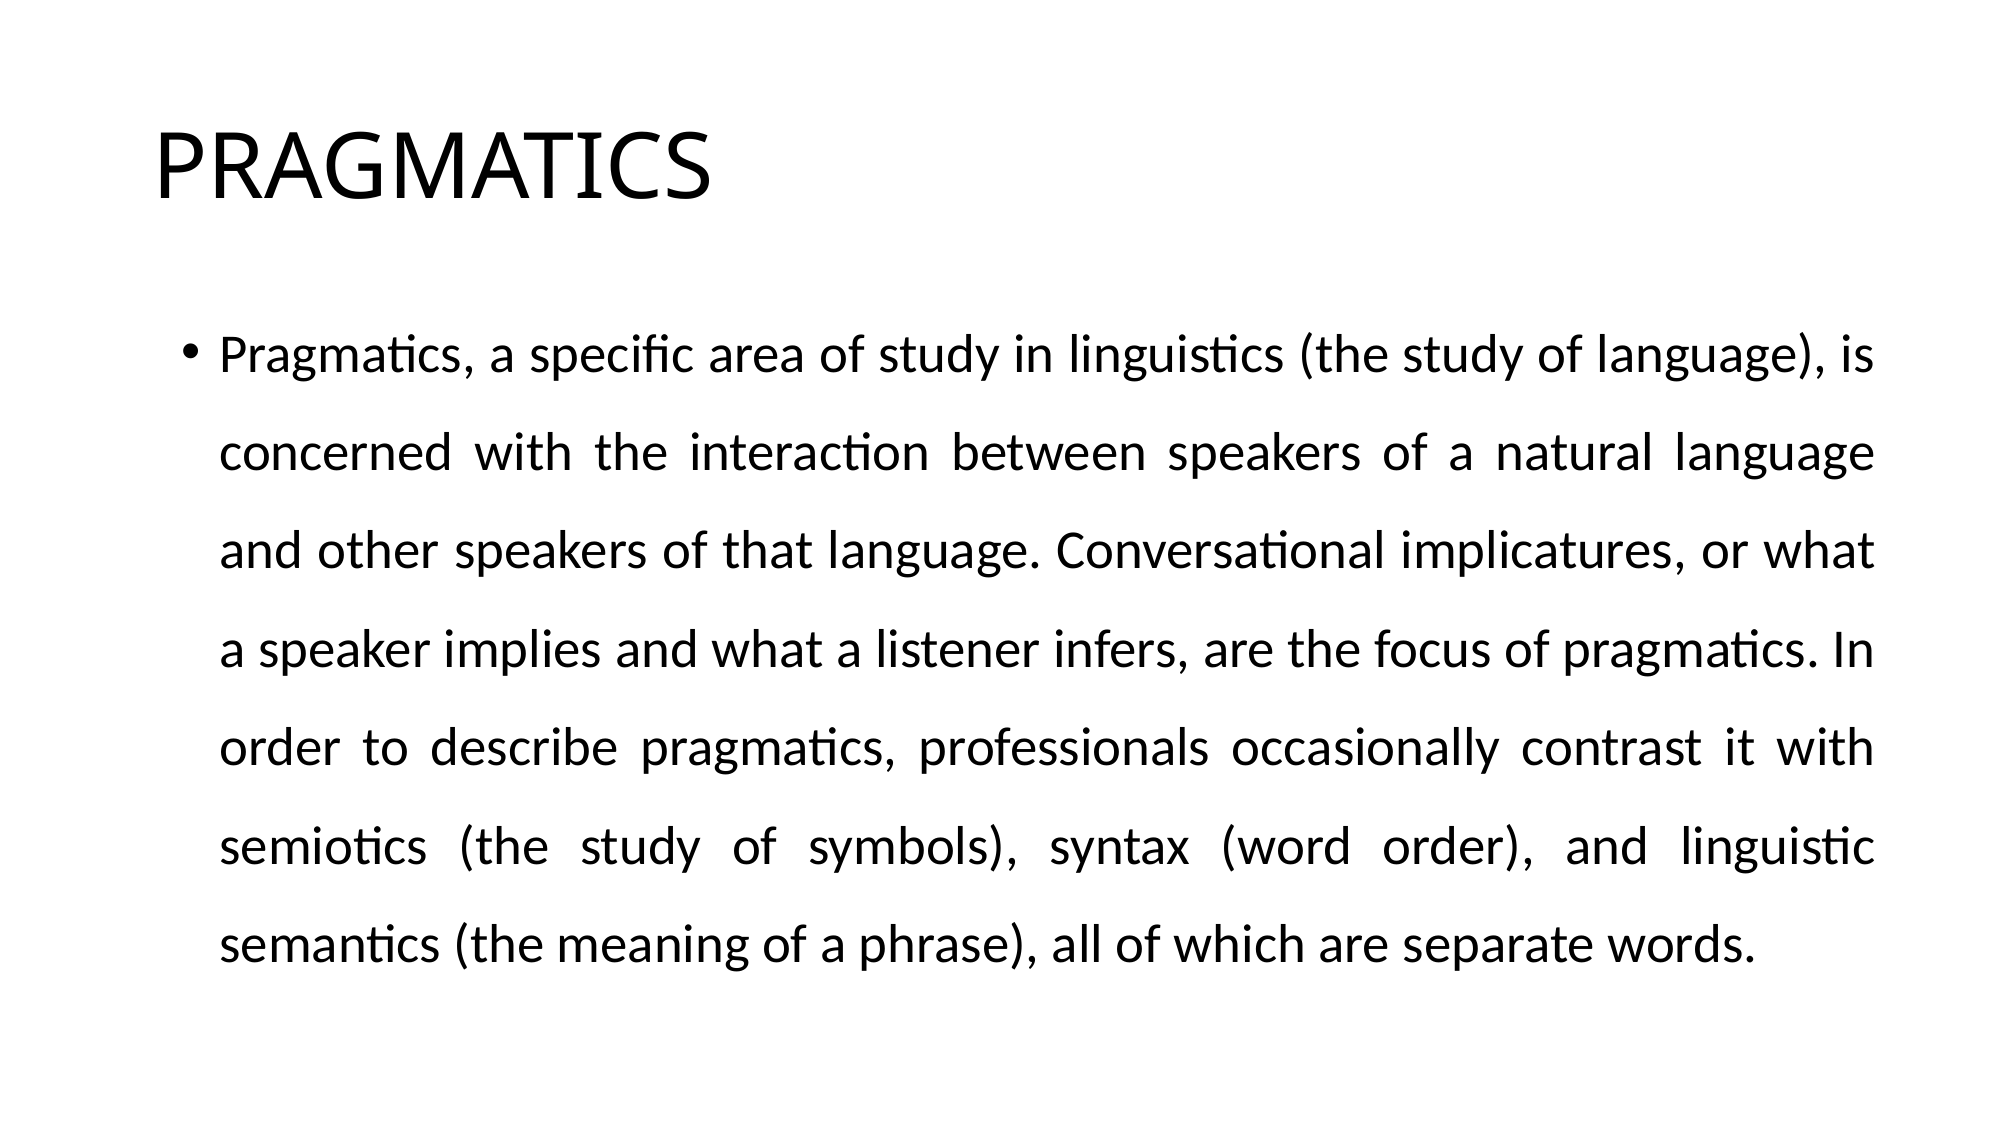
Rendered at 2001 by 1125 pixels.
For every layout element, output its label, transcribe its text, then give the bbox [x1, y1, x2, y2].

title PRAGMATICS [137, 59, 1863, 278]
list Pragmatics, a specific area of study in linguistics (the study of language), is concerned with the interaction between speakers of a natural language and other speakers of that language. Conversational implicatures, or what a speaker implies and what a listener infers, are the focus of pragmatics. In order to describe pragmatics, professionals occasionally contrast it with semiotics (the study of symbols), syntax (word order), and linguistic semantics (the meaning of a phrase), all of which are separate words. [166, 277, 1892, 1036]
